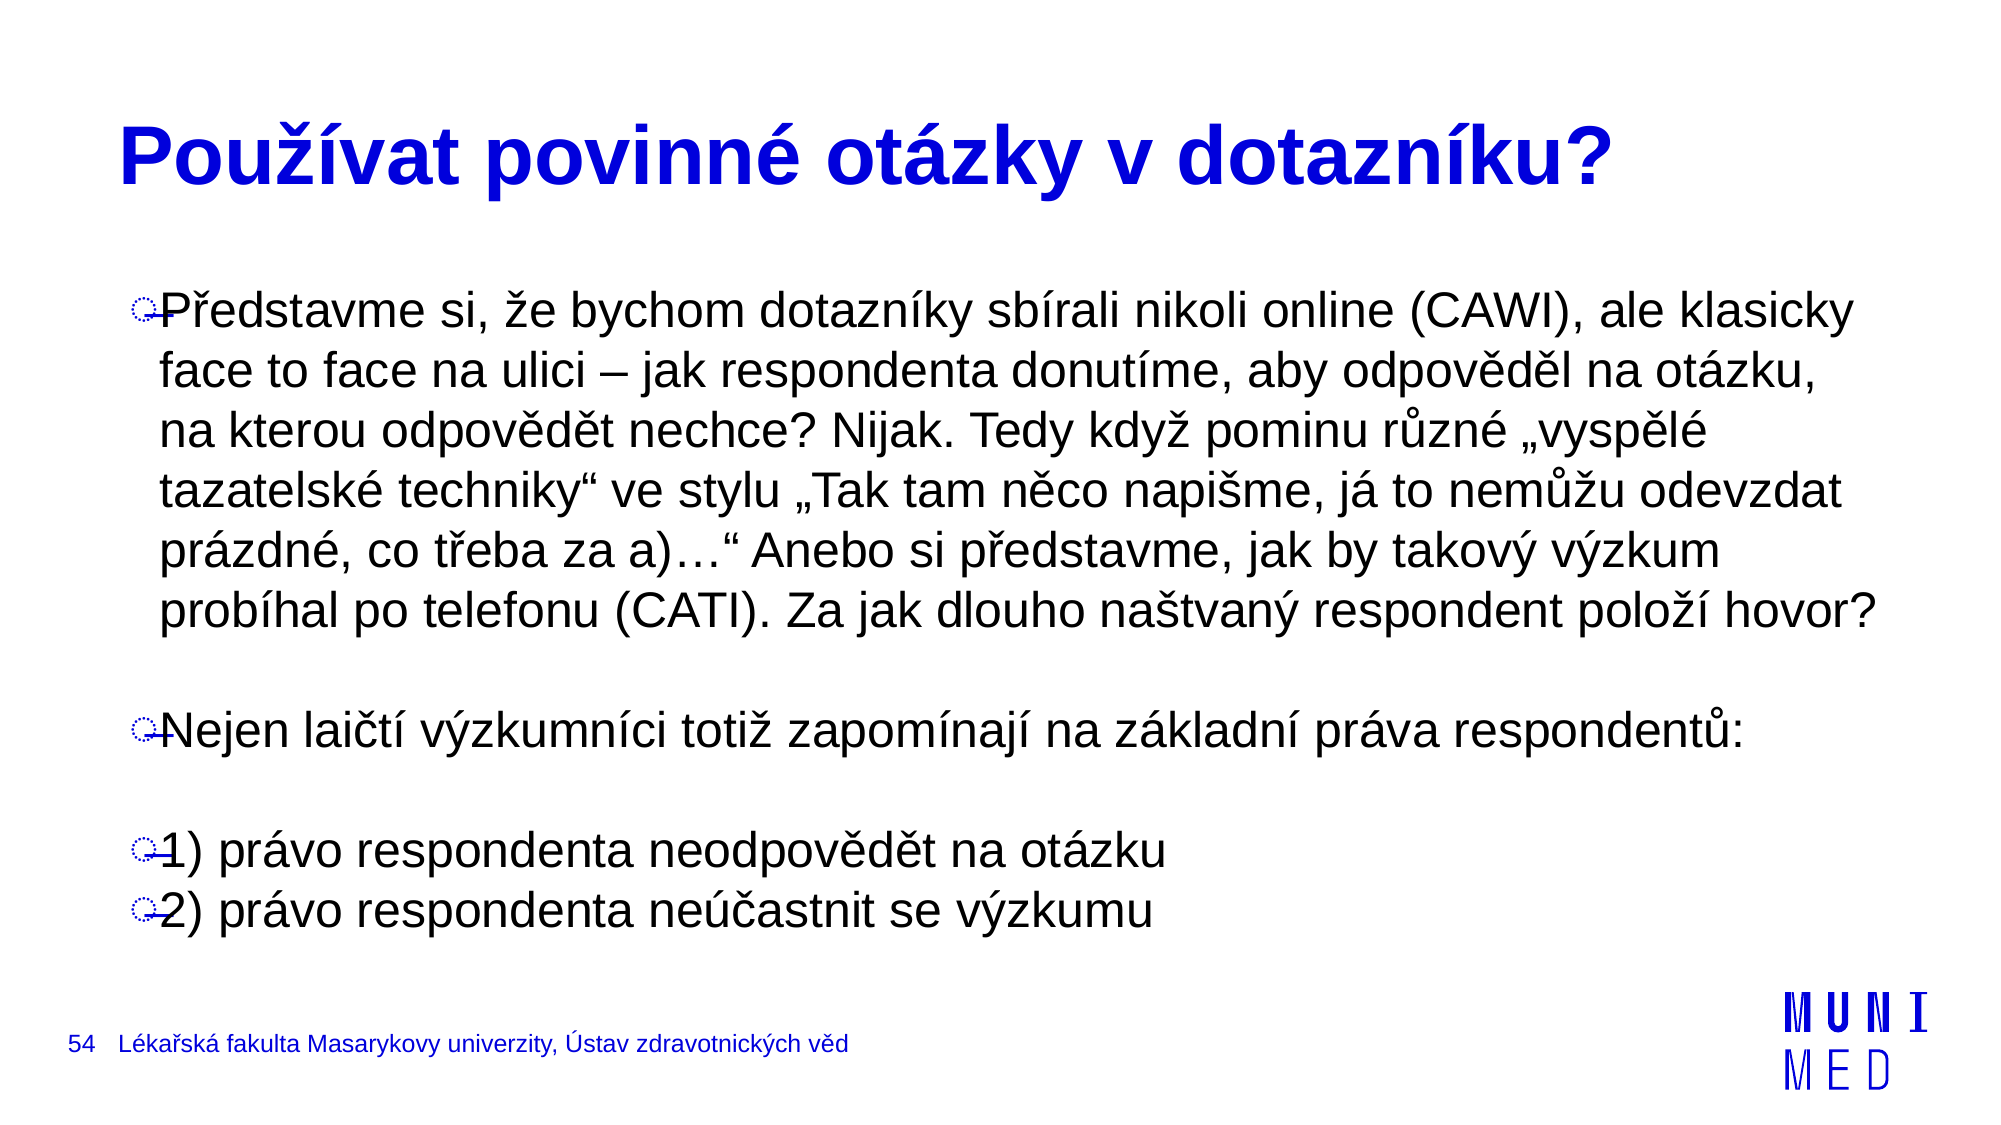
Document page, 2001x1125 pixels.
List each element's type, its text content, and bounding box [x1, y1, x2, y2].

title Používat povinné otázky v dotazníku? [118, 118, 1883, 193]
footer Lékařská fakulta Masarykovy univerzity, Ústav zdravotnických věd [118, 1021, 1418, 1063]
list Představme si, že bychom dotazníky sbírali nikoli online (CAWI), ale klasicky face to face na ulici – jak respondenta donutíme, aby odpověděl na otázku, na kterou odpovědět nechce? Nijak. Tedy když pominu různé „vyspělé tazatelské techniky“ ve stylu „Tak tam něco napišme, já to nemůžu odevzdat prázdné, co třeba za a)…“ Anebo si představme, jak by takový výzkum probíhal po telefonu (CATI). Za jak dlouho naštvaný respondent položí hovor? Nejen laičtí výzkumníci totiž zapomínají na základní práva respondentů: 1) právo respondenta neodpovědět na otázku 2) právo respondenta neúčastnit se výzkumu [118, 277, 1883, 1007]
slide_number 54 [67, 1021, 110, 1063]
